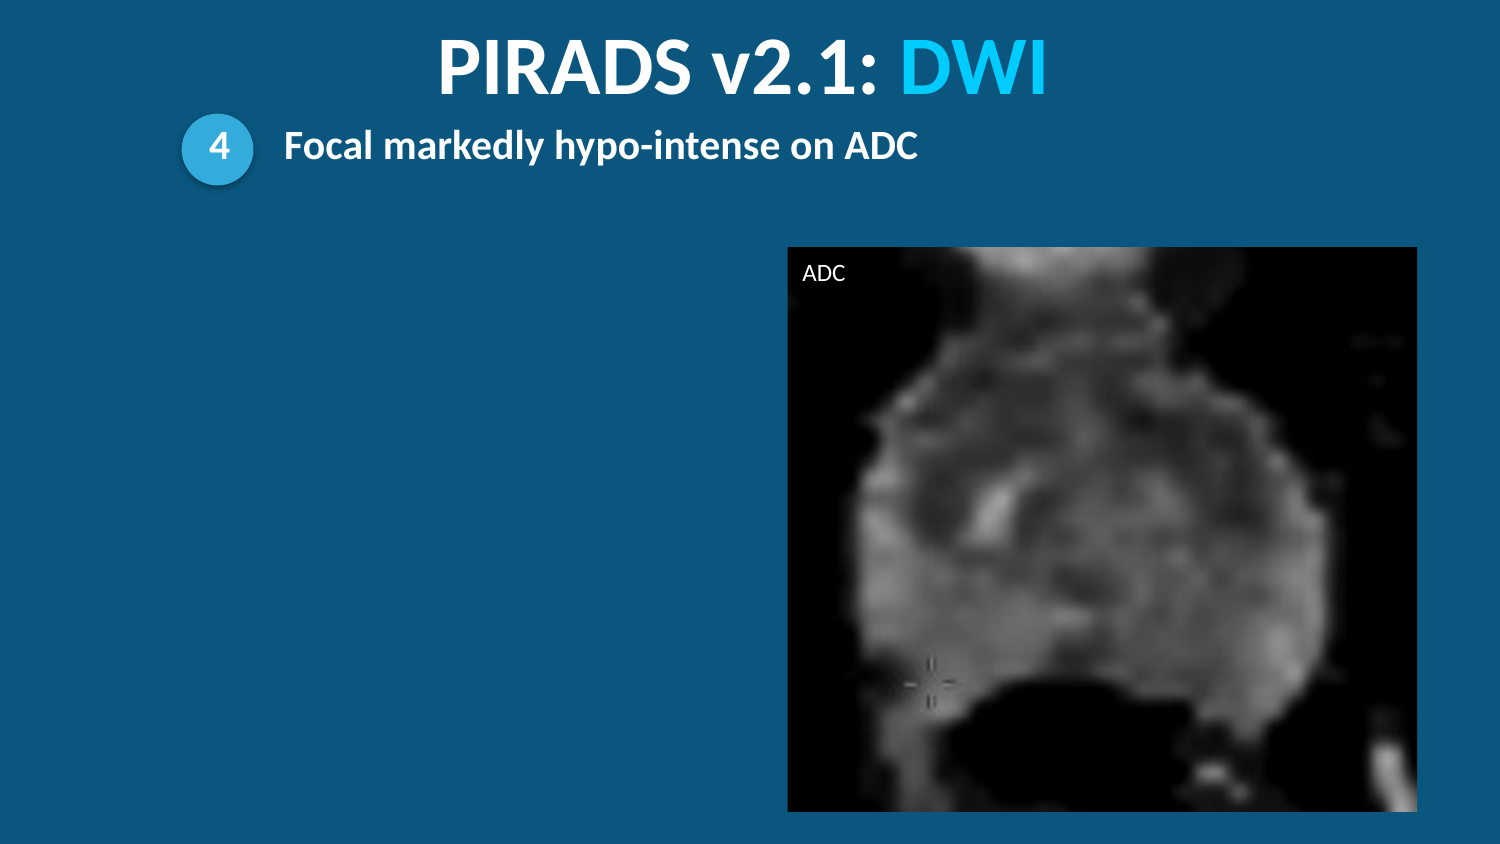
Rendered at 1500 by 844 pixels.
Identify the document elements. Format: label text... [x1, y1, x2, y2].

text_box [192, 176, 243, 187]
text_box Focal markedly hypo-intense on ADC [0, 86, 1370, 176]
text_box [787, 246, 1418, 813]
text_box PIRADS v2.1: DWI [88, 28, 1418, 95]
